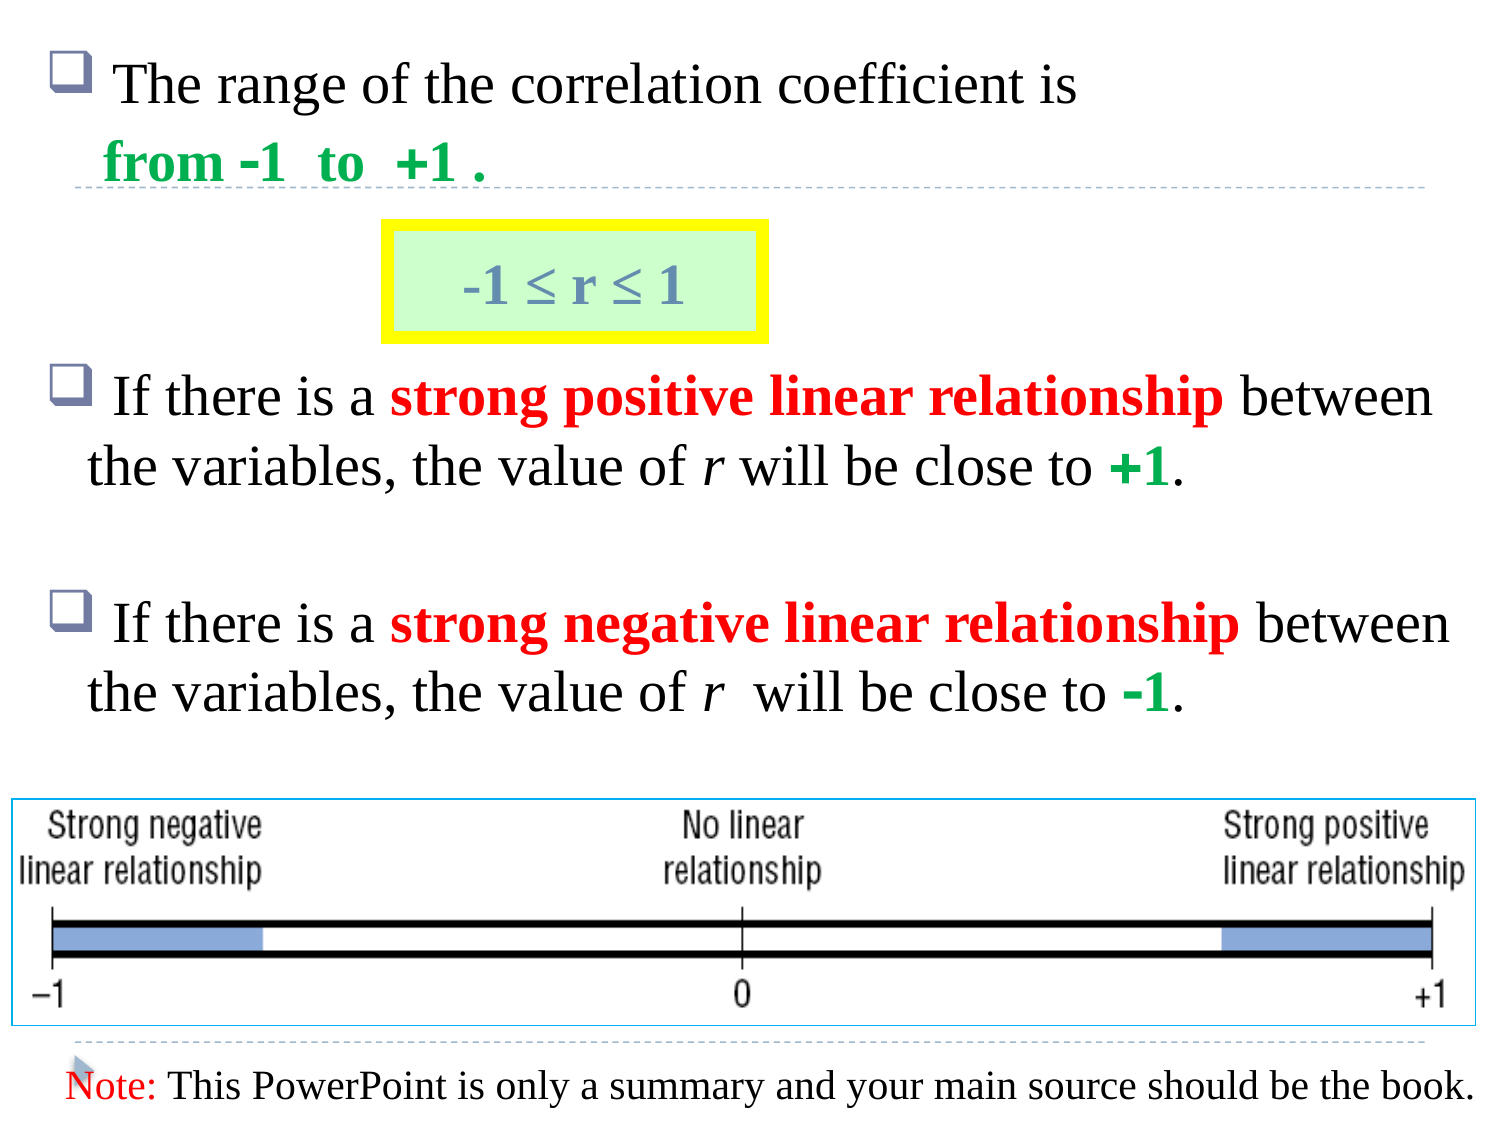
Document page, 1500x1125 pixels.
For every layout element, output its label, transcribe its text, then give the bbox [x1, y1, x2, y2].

text_box The range of the correlation coefficient is from 1 to 1 . If there is a strong positive linear relationship between the variables, the value of r will be close to 1. If there is a strong negative linear relationship between the variables, the value of r will be close to 1. [12, 37, 1488, 775]
picture [14, 801, 1474, 1024]
text_box Note: This PowerPoint is only a summary and your main source should be the book. [50, 1050, 1500, 1115]
text_box -1 ≤ r ≤ 1 [387, 224, 763, 338]
